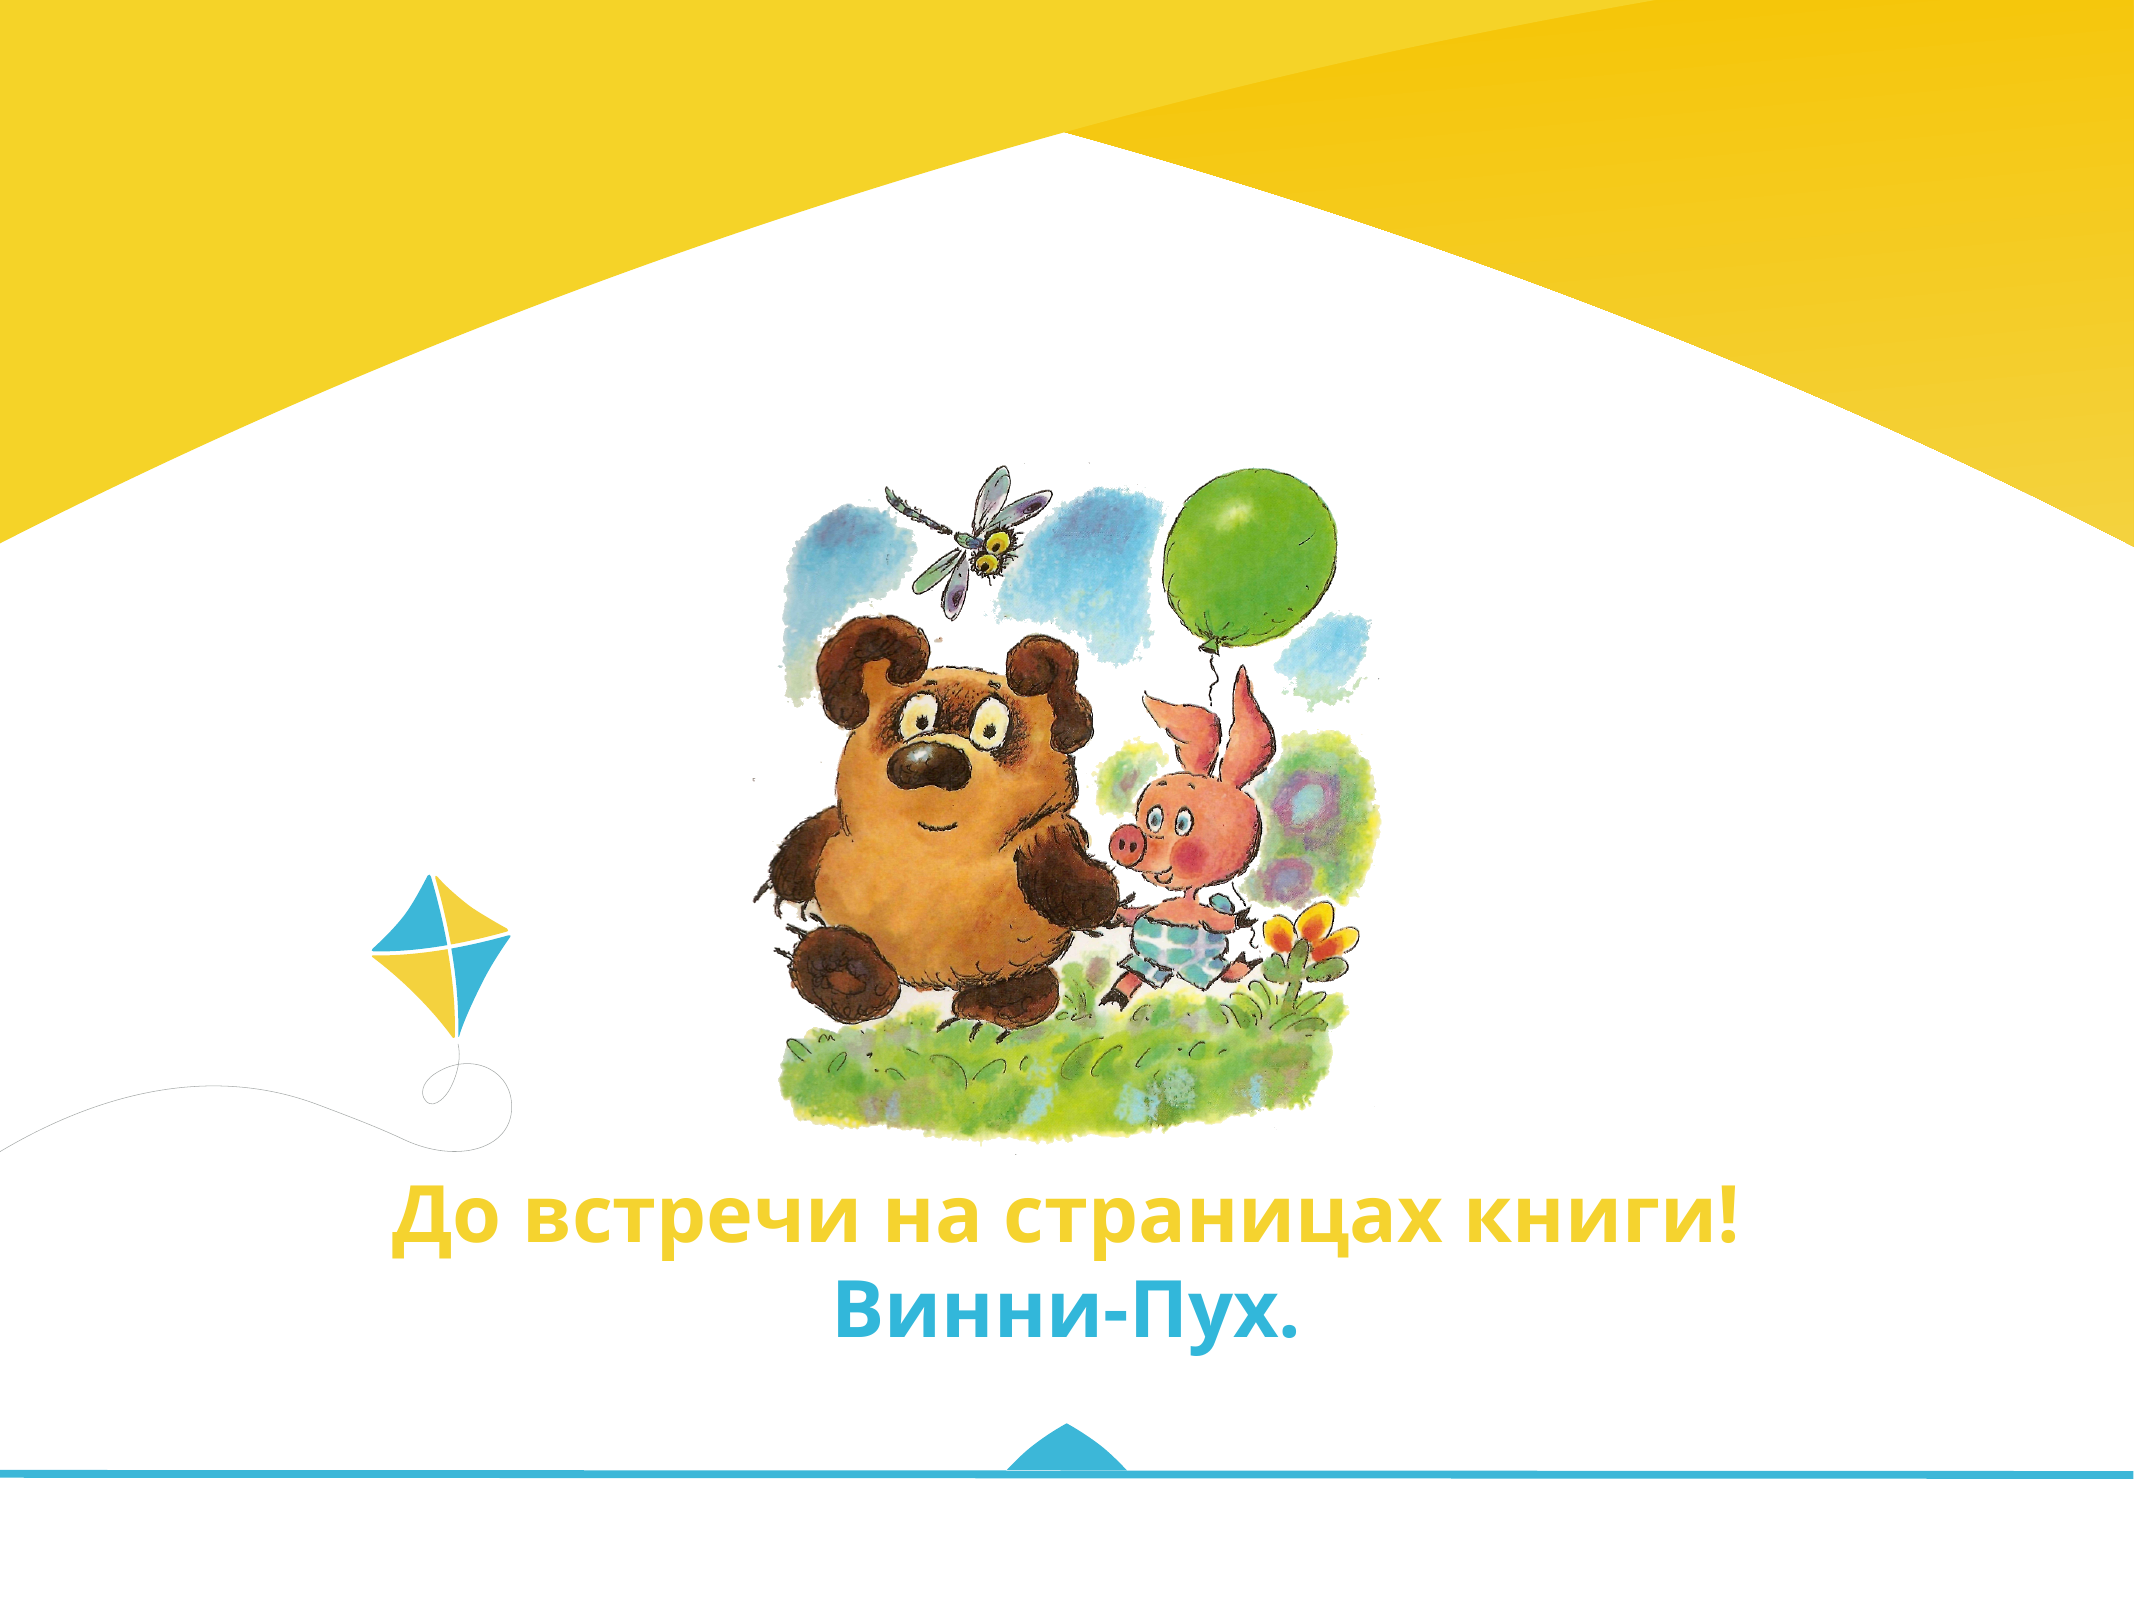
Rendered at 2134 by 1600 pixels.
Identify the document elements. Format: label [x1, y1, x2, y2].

text_box [409, 444, 1725, 1374]
